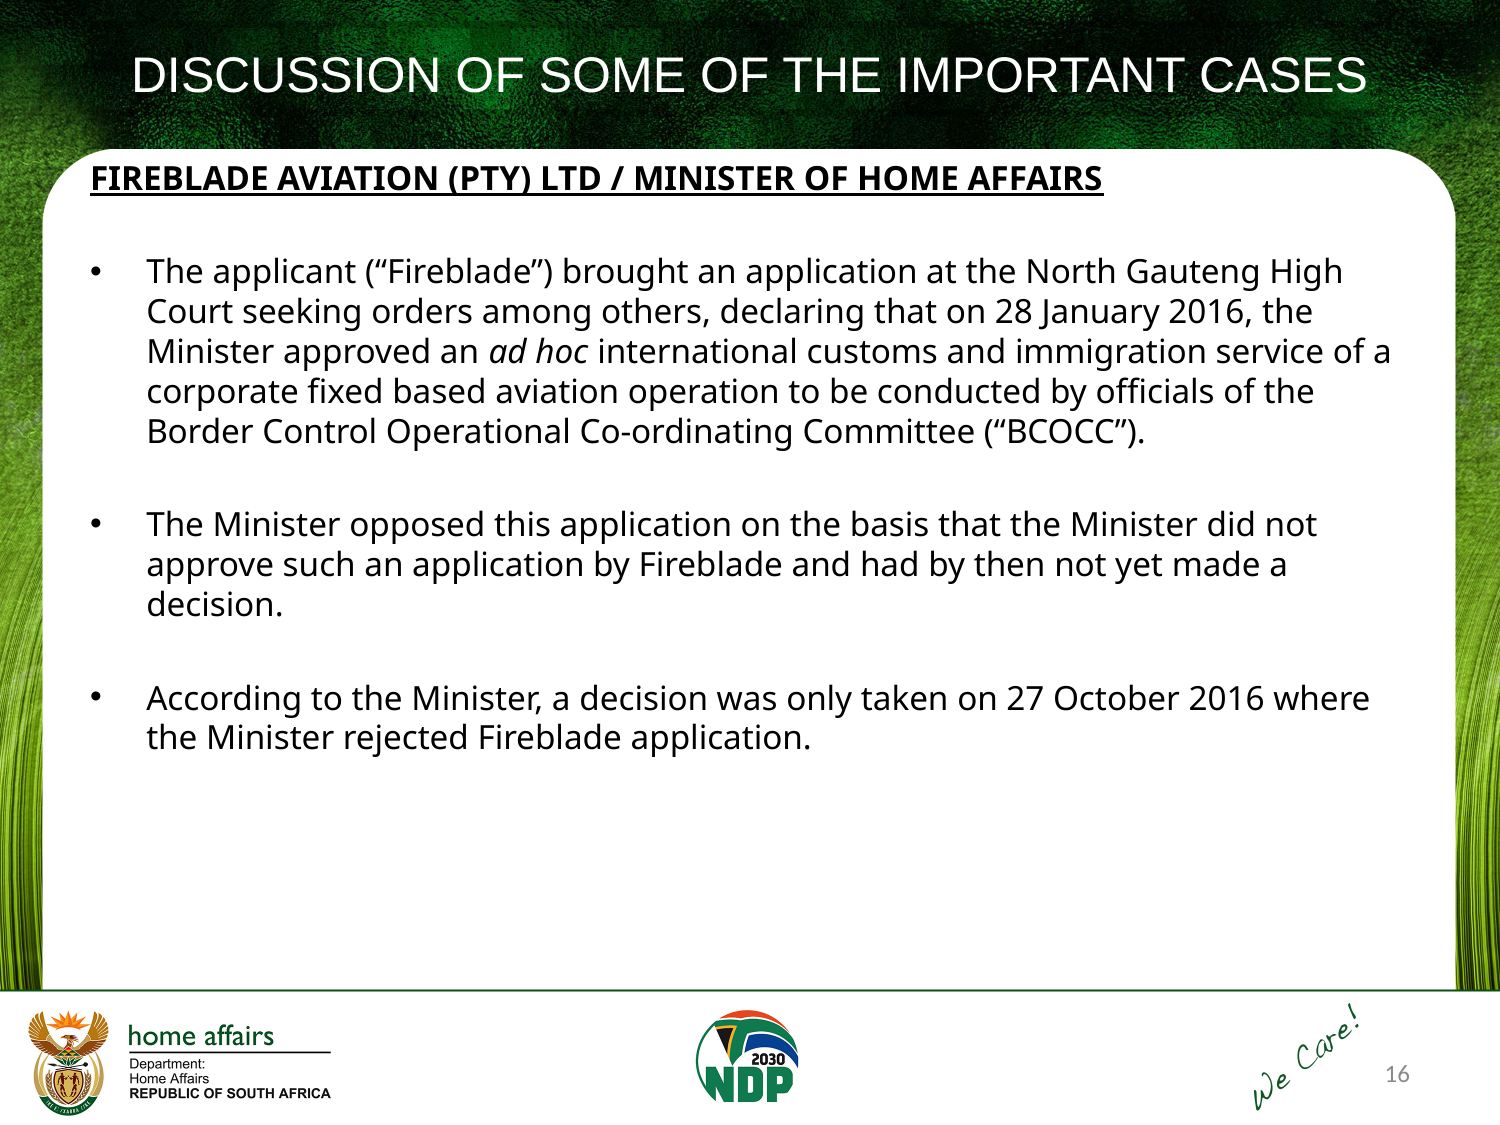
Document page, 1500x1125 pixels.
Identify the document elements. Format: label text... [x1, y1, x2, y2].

list FIREBLADE AVIATION (PTY) LTD / MINISTER OF HOME AFFAIRS The applicant (“Fireblade”) brought an application at the North Gauteng High Court seeking orders among others, declaring that on 28 January 2016, the Minister approved an ad hoc international customs and immigration service of a corporate fixed based aviation operation to be conducted by officials of the Border Control Operational Co-ordinating Committee (“BCOCC”). The Minister opposed this application on the basis that the Minister did not approve such an application by Fireblade and had by then not yet made a decision. According to the Minister, a decision was only taken on 27 October 2016 where the Minister rejected Fireblade application. [75, 149, 1425, 1005]
title DISCUSSION OF SOME OF THE IMPORTANT CASES [75, 45, 1425, 100]
footer [512, 1042, 988, 1103]
slide_number 16 [1074, 1042, 1425, 1103]
picture [0, 0, 1500, 1125]
